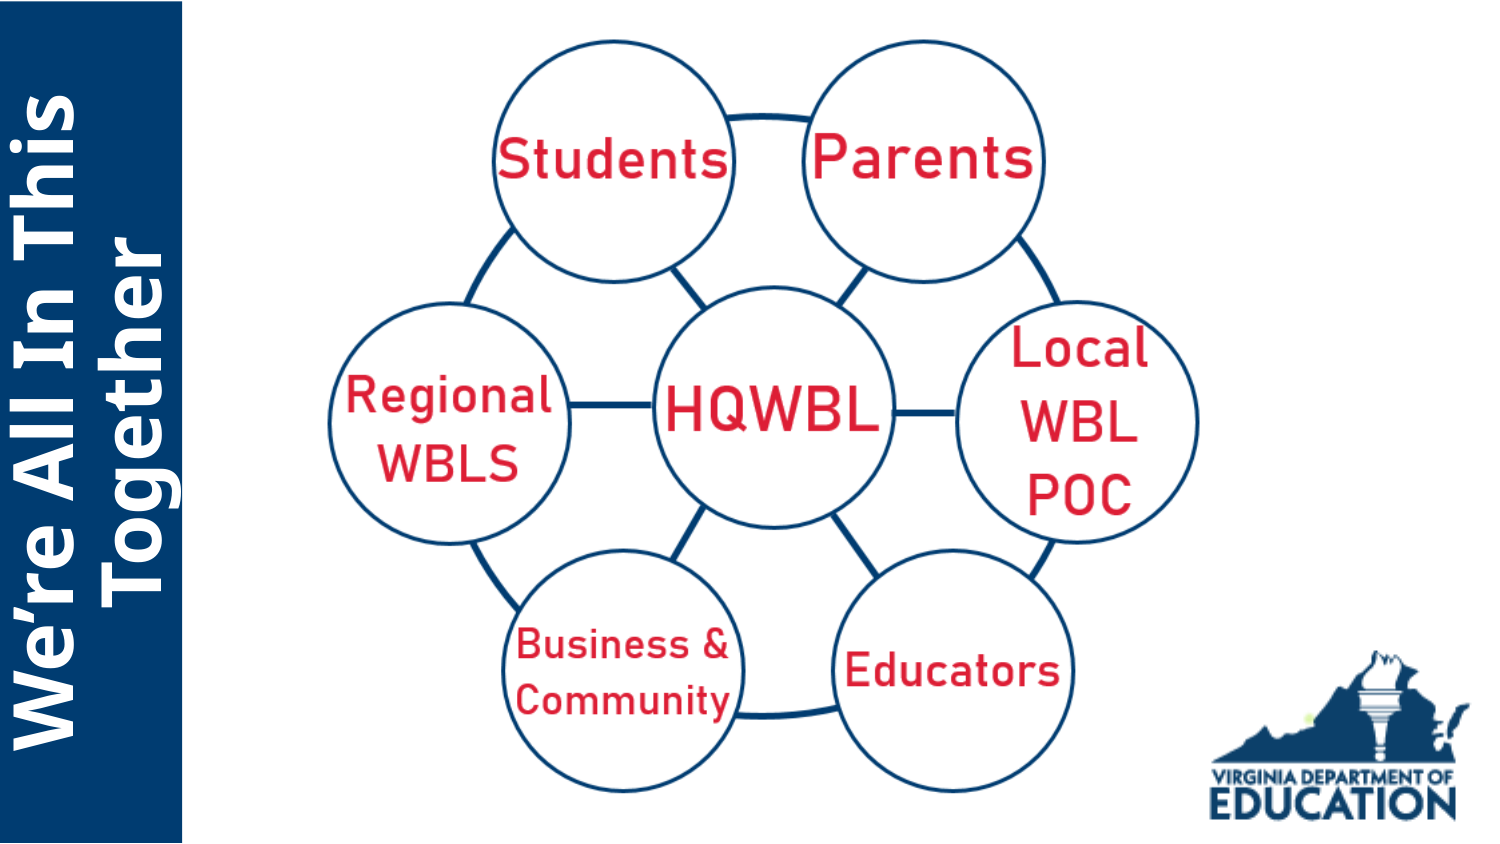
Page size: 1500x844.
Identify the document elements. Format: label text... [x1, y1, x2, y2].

picture [272, 28, 1488, 831]
text_box We’re All In This Together [0, 1, 183, 843]
